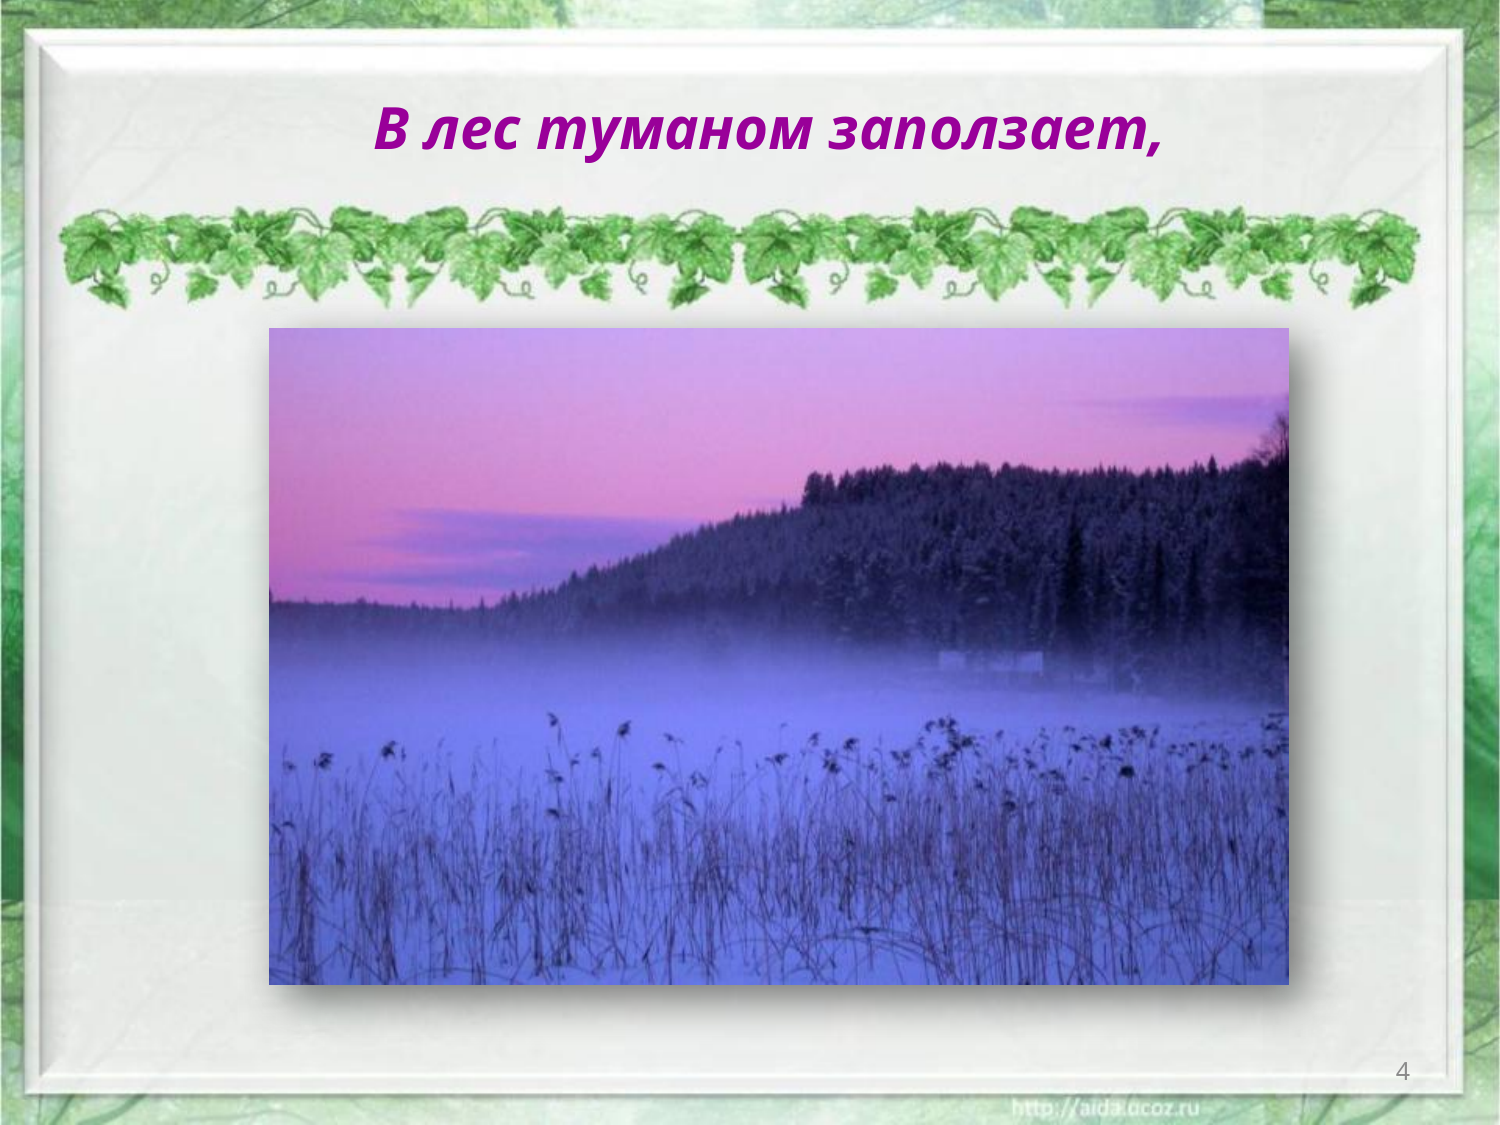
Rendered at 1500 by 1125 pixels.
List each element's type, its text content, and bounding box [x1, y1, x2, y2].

picture [0, 0, 1500, 1125]
title В лес туманом заползает, [289, 77, 1251, 245]
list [269, 327, 1290, 985]
slide_number 4 [1074, 1042, 1425, 1103]
